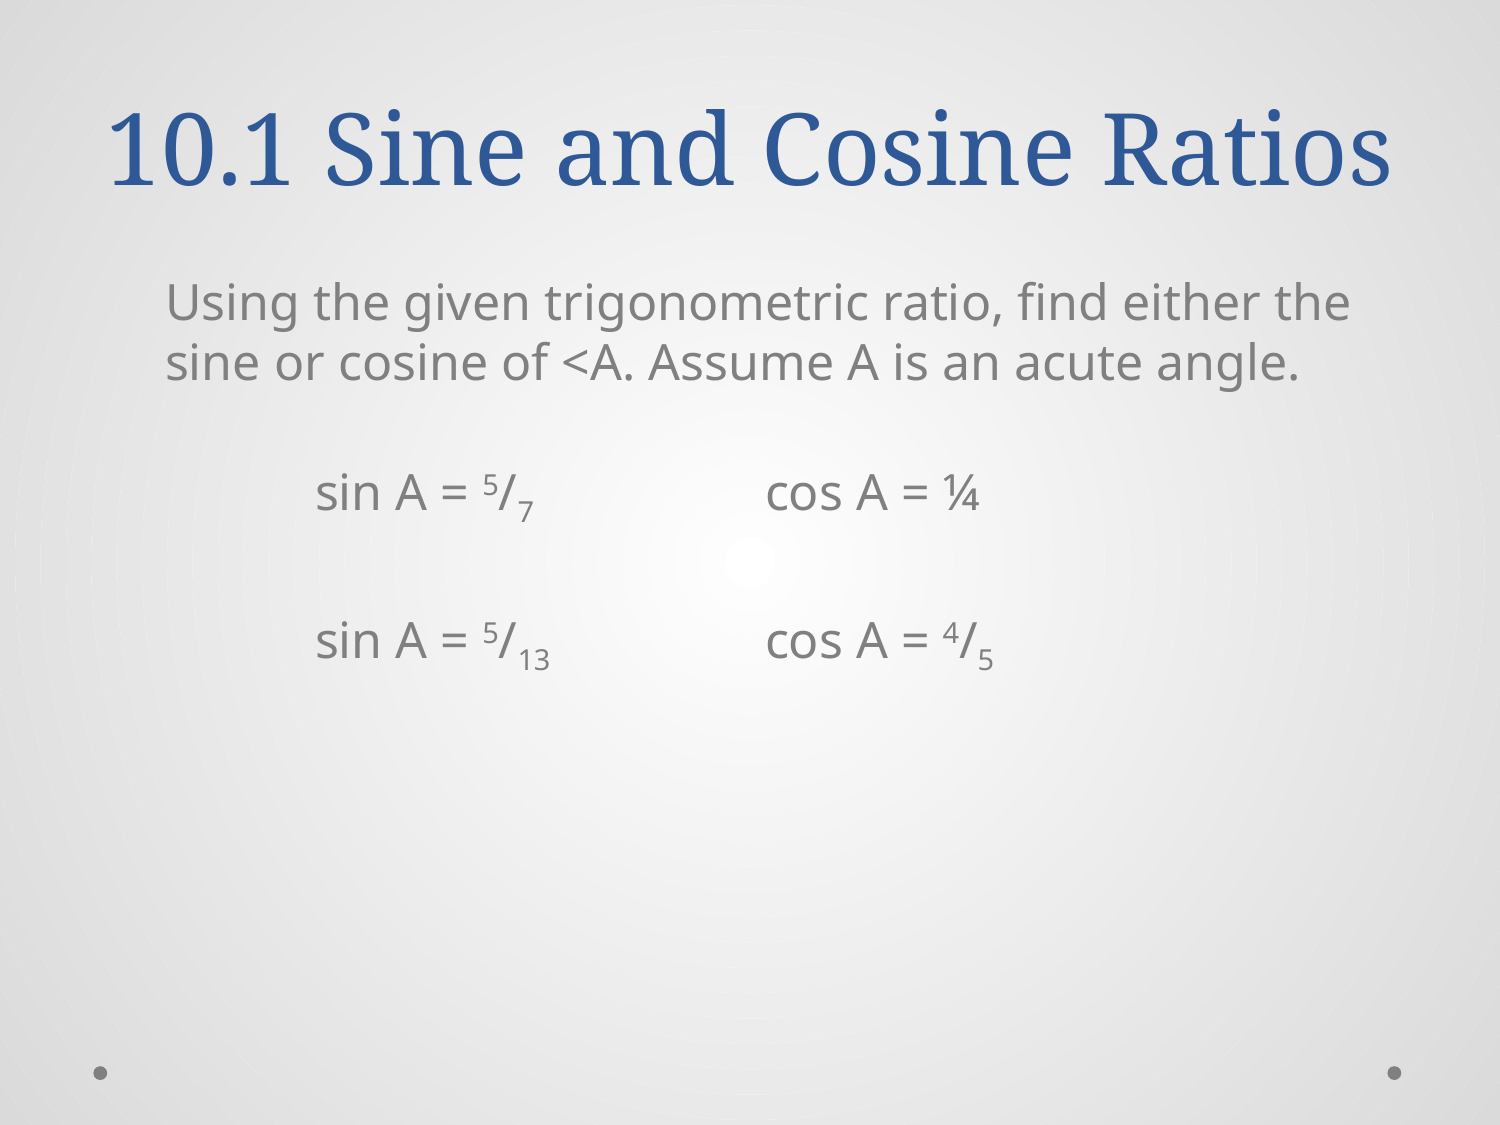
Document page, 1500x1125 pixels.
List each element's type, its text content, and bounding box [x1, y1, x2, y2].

list Using the given trigonometric ratio, find either the sine or cosine of <A. Assume A is an acute angle. sin A = 5/7 cos A = ¼ sin A = 5/13 cos A = 4/5 [150, 262, 1500, 763]
title 10.1 Sine and Cosine Ratios [75, 75, 1425, 213]
